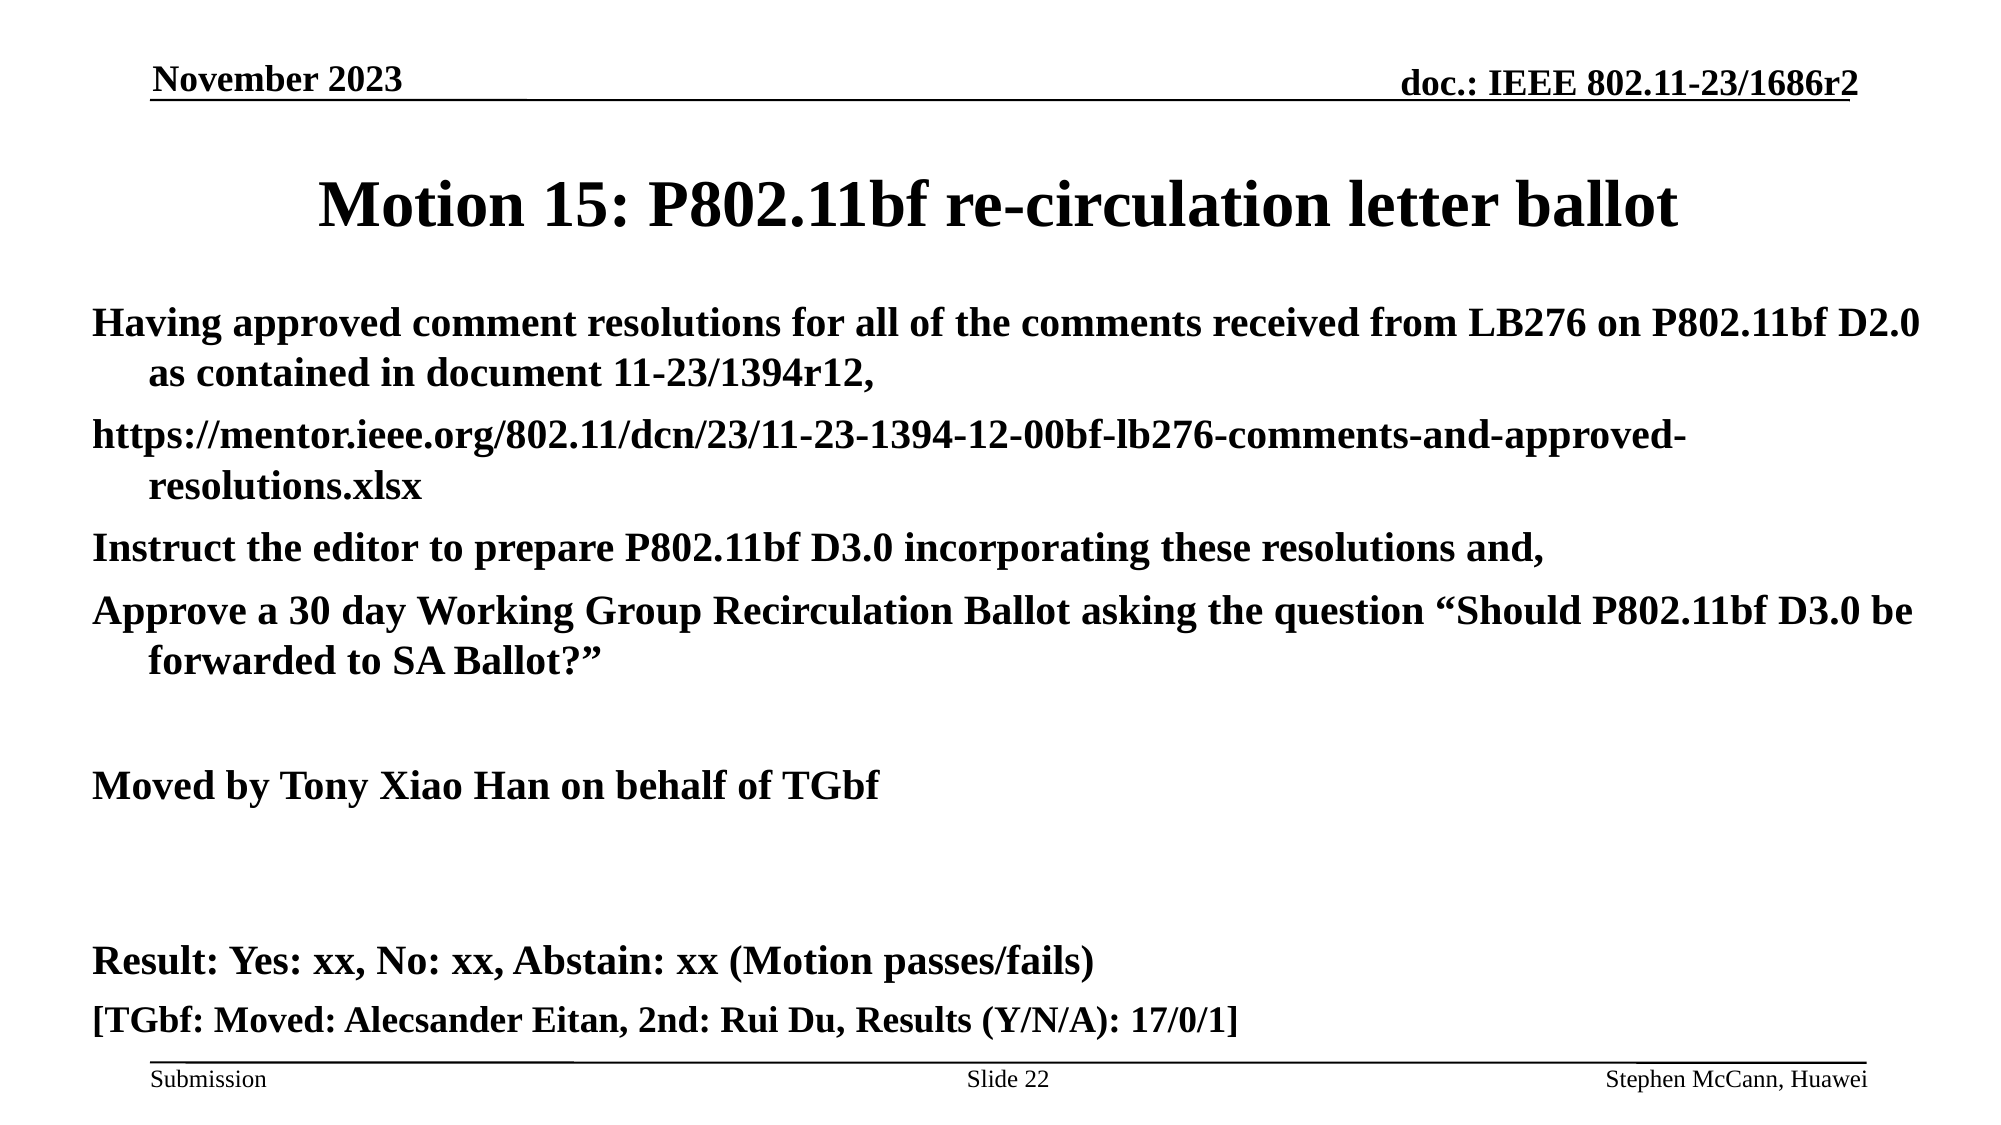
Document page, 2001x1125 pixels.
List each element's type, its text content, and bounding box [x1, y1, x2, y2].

title Motion 15: P802.11bf re-circulation letter ballot [149, 112, 1850, 286]
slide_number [152, 54, 563, 100]
slide_number Slide 22 [950, 1061, 1067, 1123]
list Having approved comment resolutions for all of the comments received from LB276 on P802.11bf D2.0 as contained in document 11-23/1394r12, https://mentor.ieee.org/802.11/dcn/23/11-23-1394-12-00bf-lb276-comments-and-approved-resolutions.xlsx Instruct the editor to prepare P802.11bf D3.0 incorporating these resolutions and, Approve a 30 day Working Group Recirculation Ballot asking the question “Should P802.11bf D3.0 be forwarded to SA Ballot?” Moved by Tony Xiao Han on behalf of TGbf Result: Yes: xx, No: xx, Abstain: xx (Motion passes/fails) [TGbf: Moved: Alecsander Eitan, 2nd: Rui Du, Results (Y/N/A): 17/0/1] [76, 286, 1940, 1051]
footer Stephen McCann, Huawei [1171, 1061, 1869, 1093]
